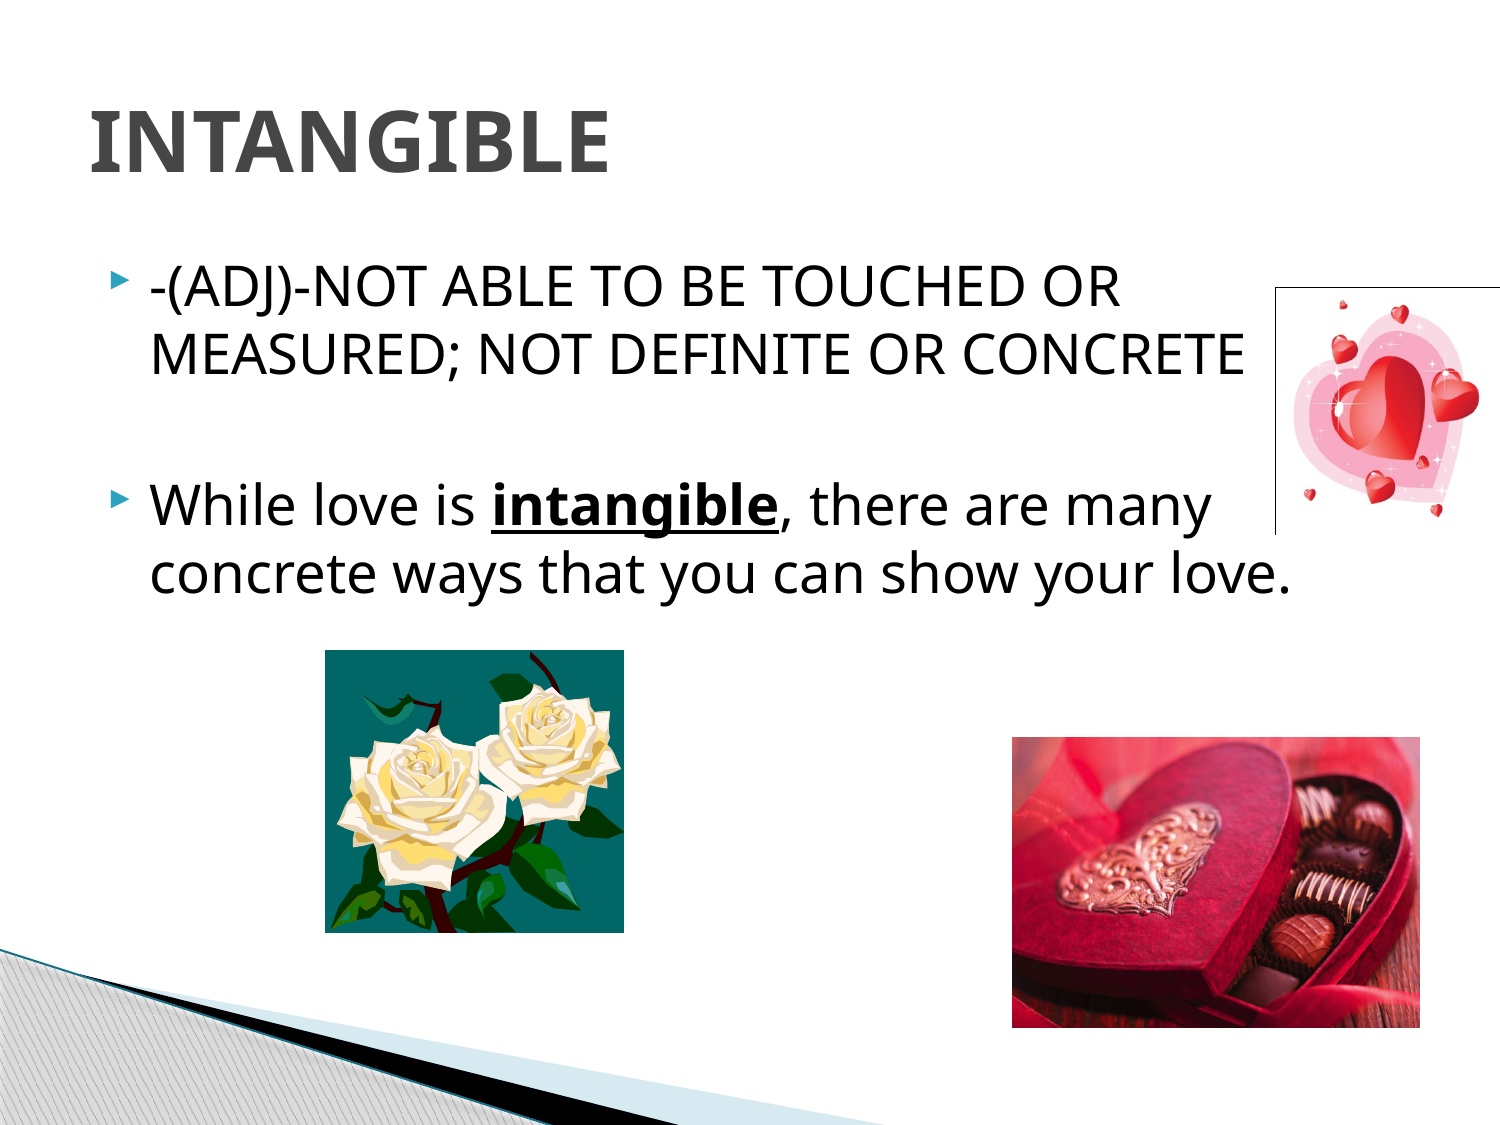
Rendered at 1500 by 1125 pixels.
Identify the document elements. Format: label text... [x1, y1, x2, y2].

picture [1274, 287, 1500, 536]
list -(ADJ)-NOT ABLE TO BE TOUCHED OR MEASURED; NOT DEFINITE OR CONCRETE While love is intangible, there are many concrete ways that you can show your love. [75, 243, 1425, 986]
picture [324, 649, 625, 934]
picture [1012, 737, 1420, 1029]
title INTANGIBLE [75, 45, 1425, 233]
